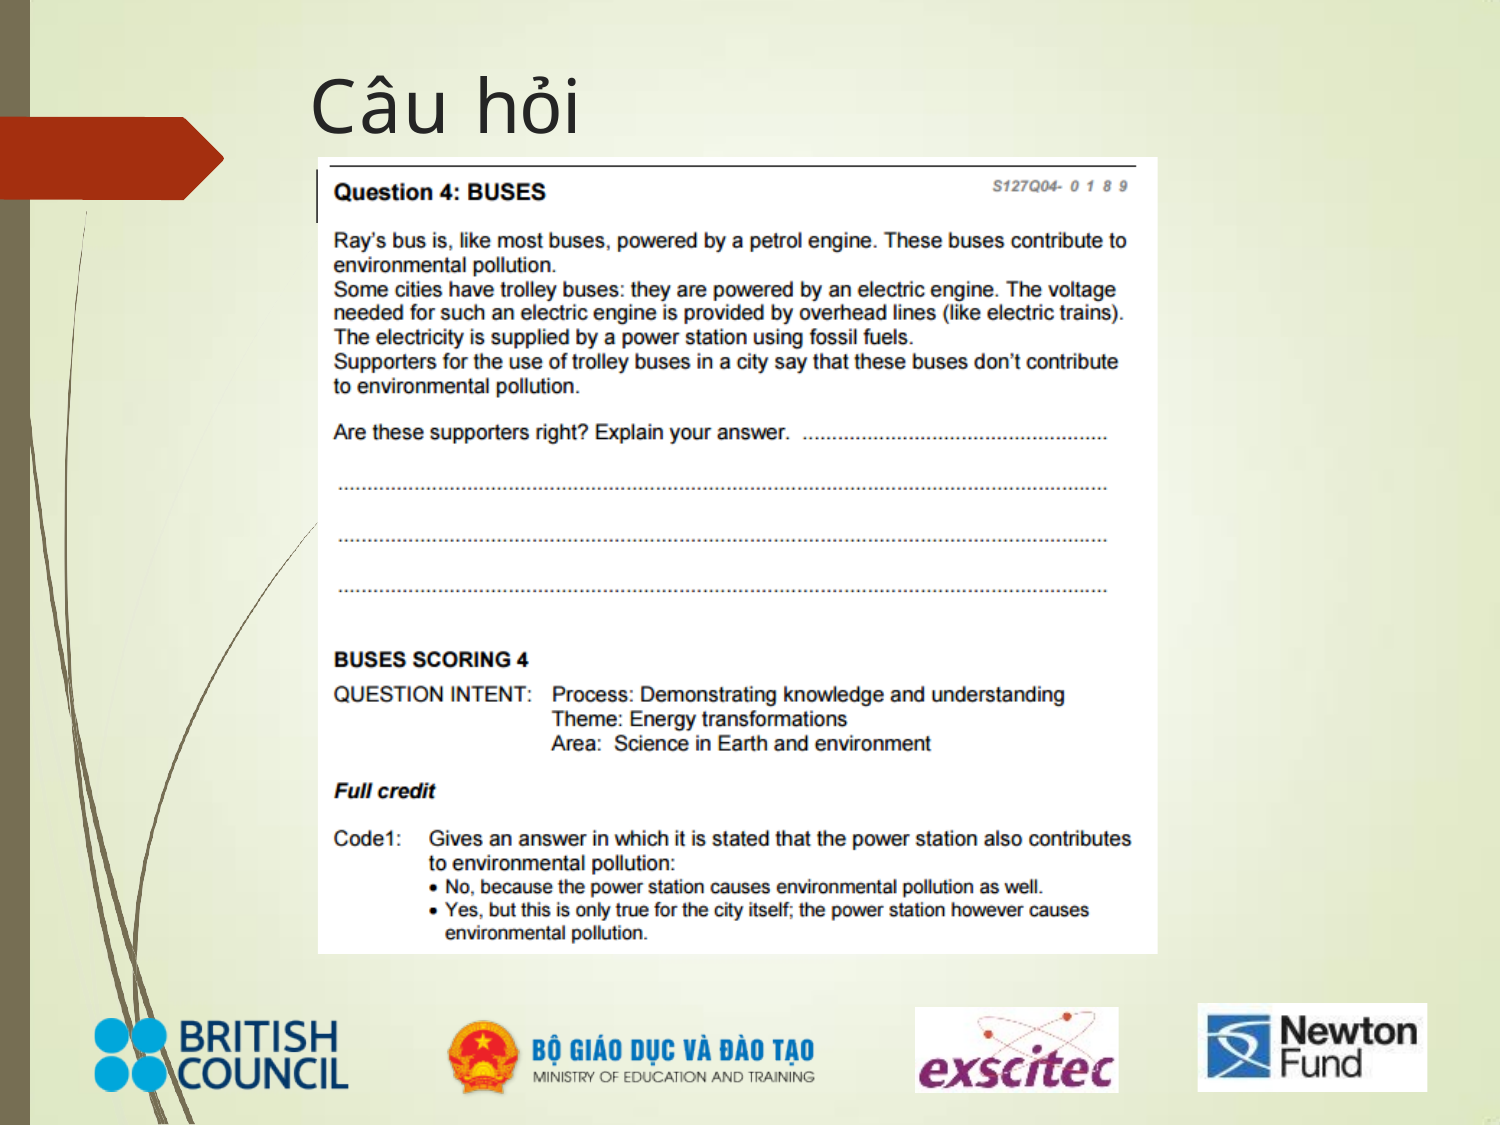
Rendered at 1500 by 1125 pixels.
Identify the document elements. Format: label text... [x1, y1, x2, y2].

title Câu hỏi PISA [307, 56, 744, 246]
picture [30, 0, 1500, 1125]
text_box [317, 157, 1158, 954]
